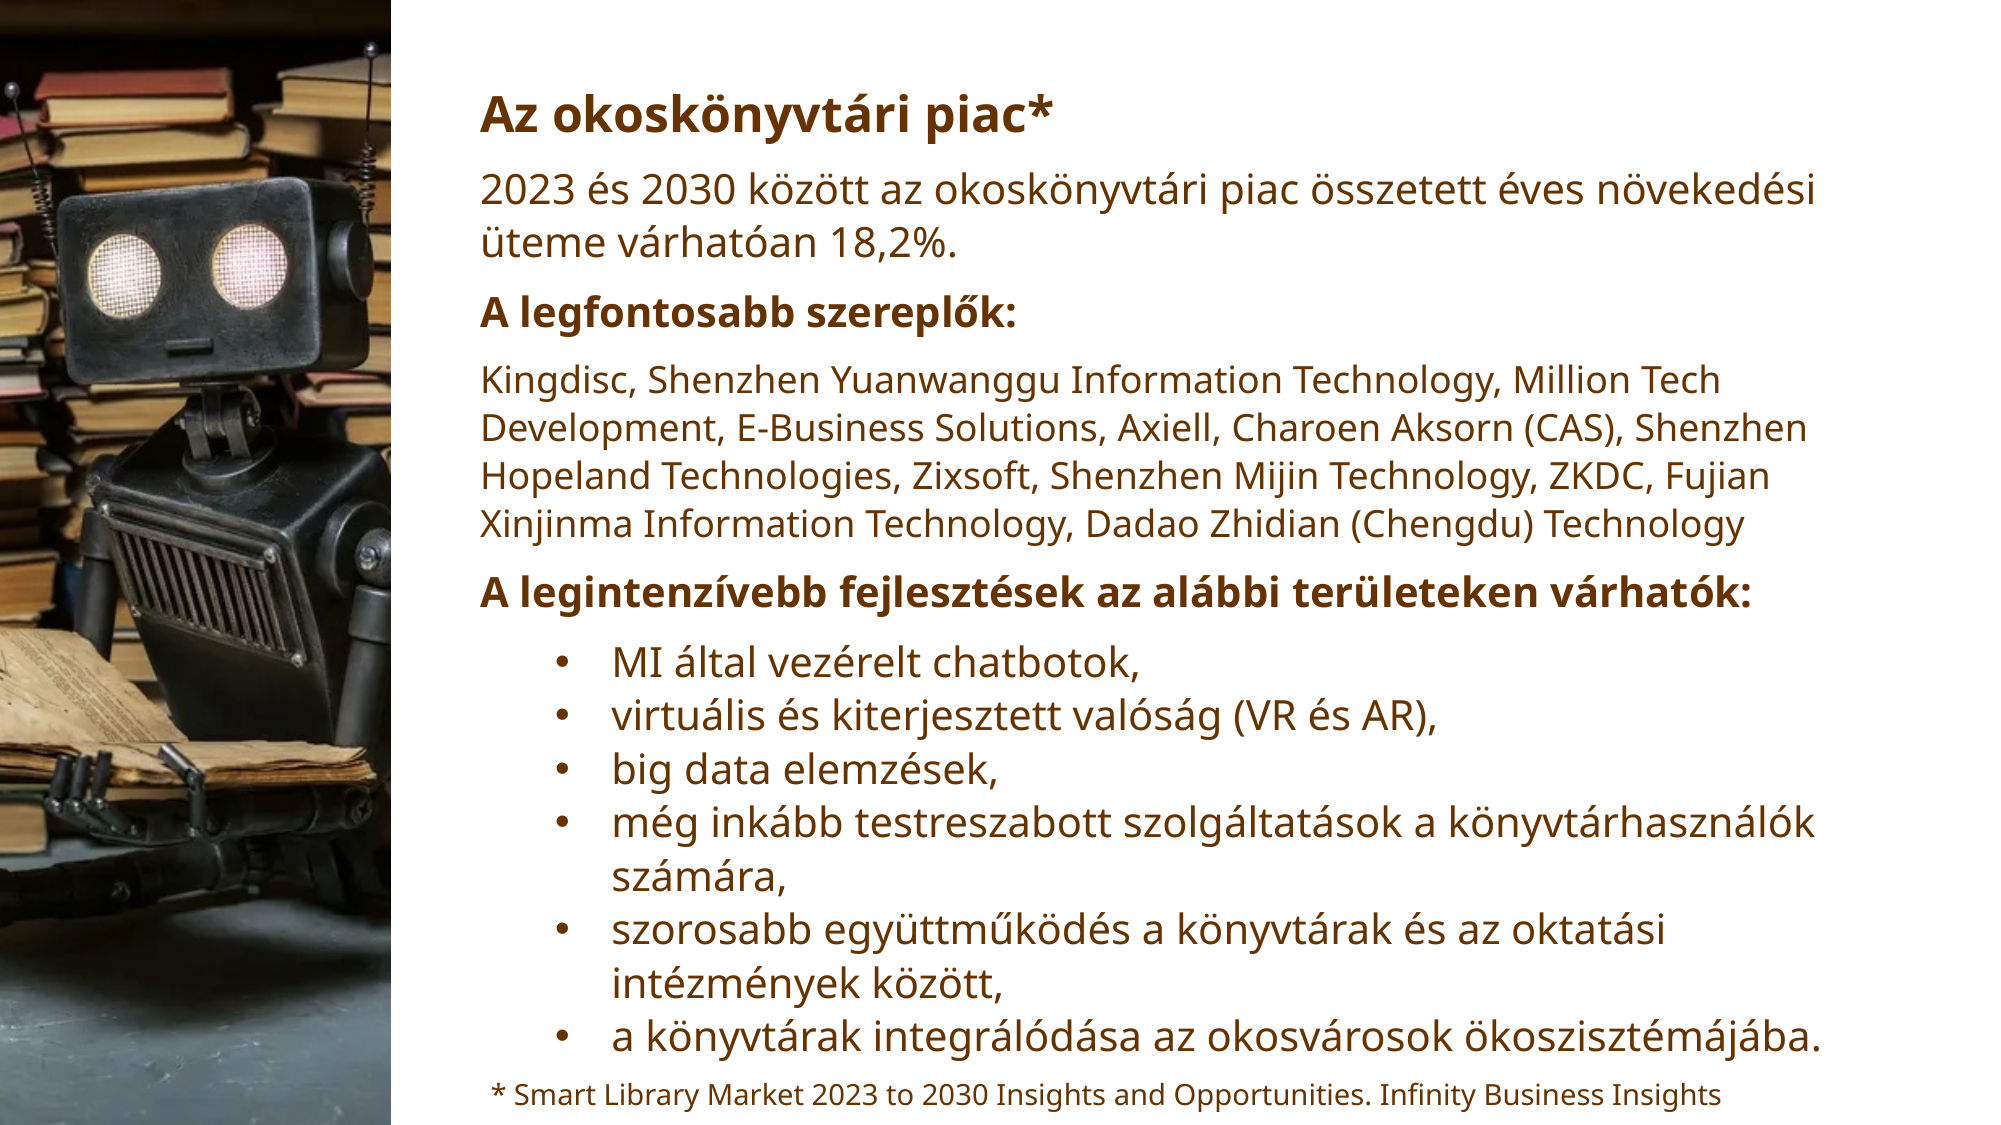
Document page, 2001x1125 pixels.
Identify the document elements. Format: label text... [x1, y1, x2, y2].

picture [0, 0, 392, 1125]
text_box Az okoskönyvtári piac* 2023 és 2030 között az okoskönyvtári piac összetett éves növekedési üteme várhatóan 18,2%. A legfontosabb szereplők: Kingdisc, Shenzhen Yuanwanggu Information Technology, Million Tech Development, E-Business Solutions, Axiell, Charoen Aksorn (CAS), Shenzhen Hopeland Technologies, Zixsoft, Shenzhen Mijin Technology, ZKDC, Fujian Xinjinma Information Technology, Dadao Zhidian (Chengdu) Technology A legintenzívebb fejlesztések az alábbi területeken várhatók: MI által vezérelt chatbotok, virtuális és kiterjesztett valóság (VR és AR), big data elemzések, még inkább testreszabott szolgáltatások a könyvtárhasználók számára, szorosabb együttműködés a könyvtárak és az oktatási intézmények között, a könyvtárak integrálódása az okosvárosok ökoszisztémájába. * Smart Library Market 2023 to 2030 Insights and Opportunities. Infinity Business Insights [465, 70, 1920, 1122]
